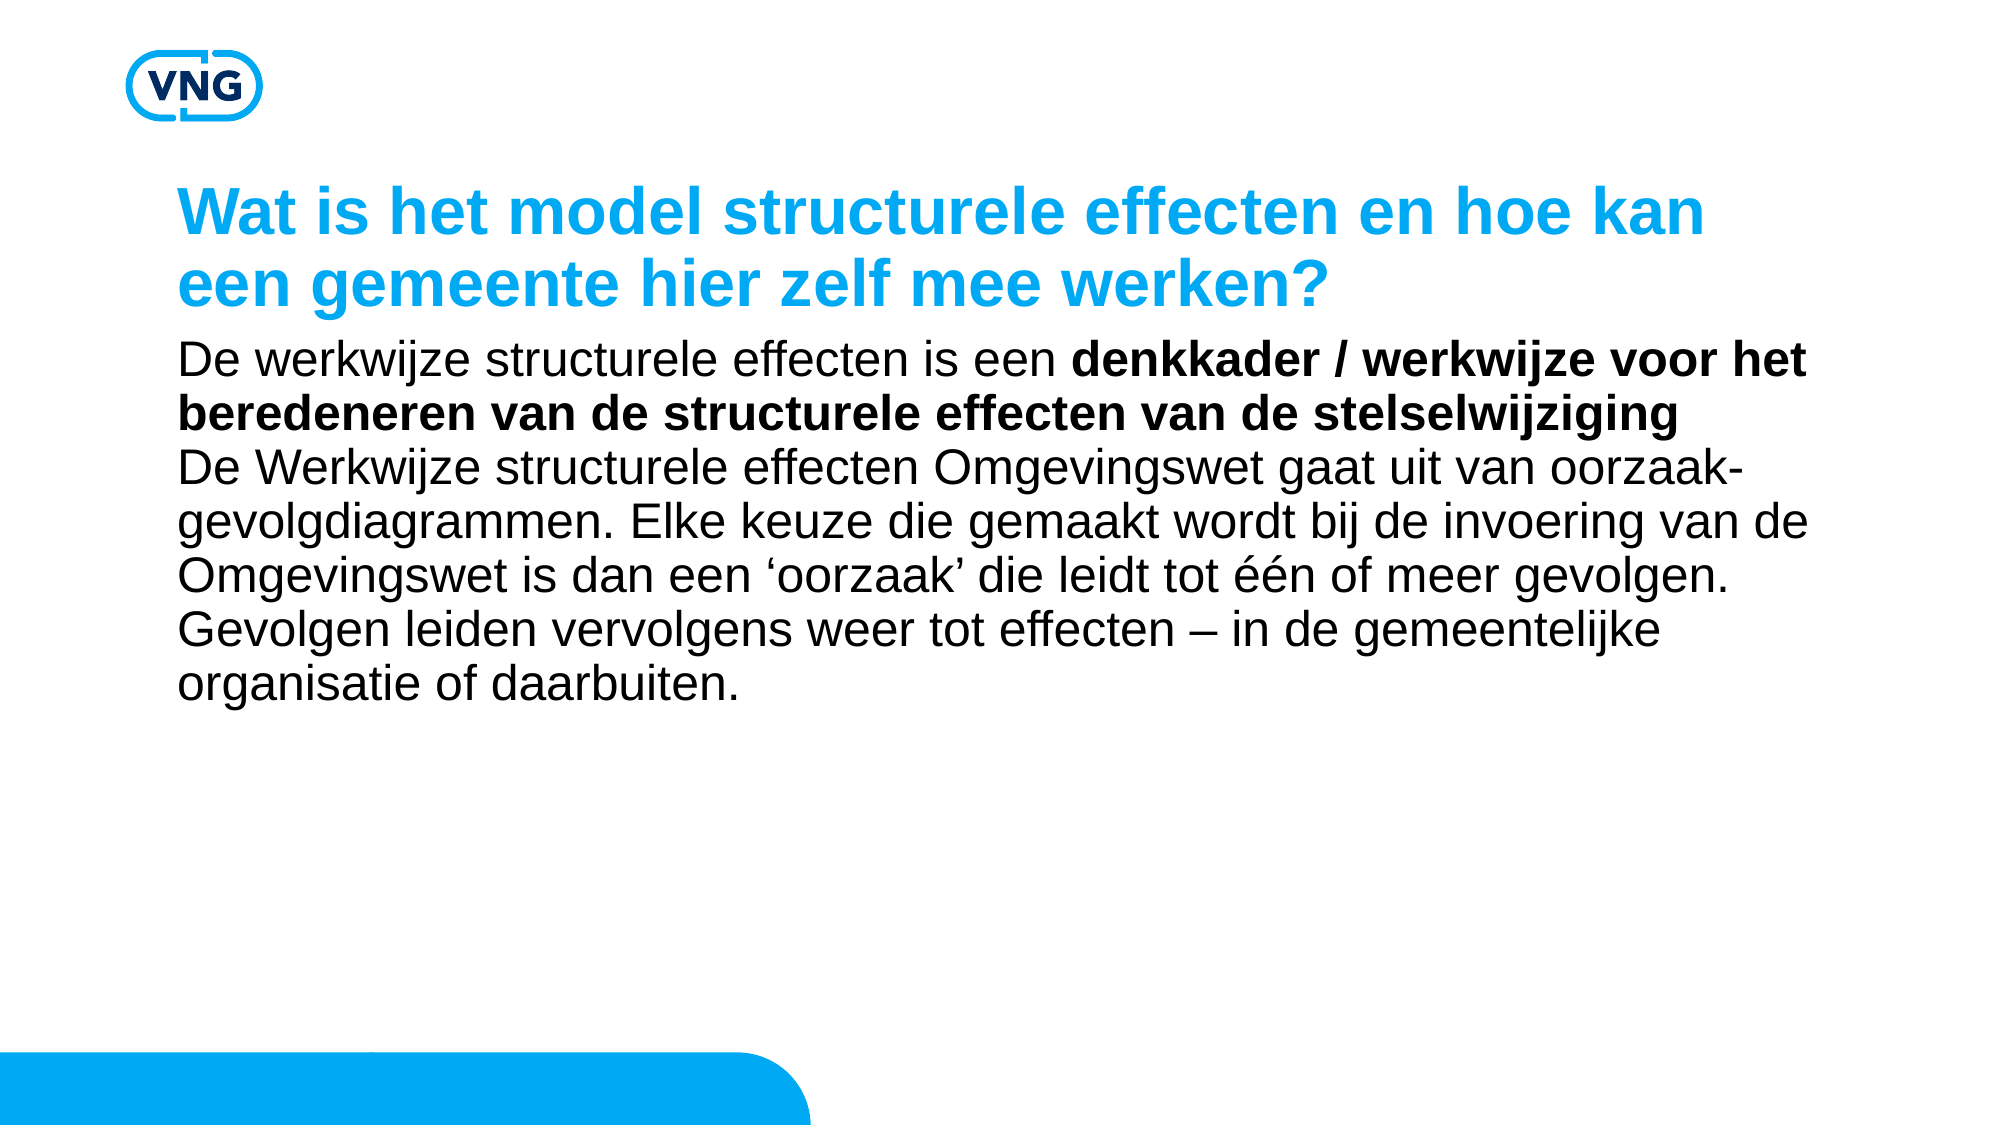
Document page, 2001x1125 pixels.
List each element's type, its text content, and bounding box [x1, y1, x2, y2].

title Wat is het model structurele effecten en hoe kan een gemeente hier zelf mee werken? [177, 177, 1823, 296]
list De werkwijze structurele effecten is een denkkader / werkwijze voor het beredeneren van de structurele effecten van de stelselwijziging De Werkwijze structurele effecten Omgevingswet gaat uit van oorzaak-gevolgdiagrammen. Elke keuze die gemaakt wordt bij de invoering van de Omgevingswet is dan een ‘oorzaak’ die leidt tot één of meer gevolgen. Gevolgen leiden vervolgens weer tot effecten – in de gemeentelijke organisatie of daarbuiten. [177, 333, 1823, 1023]
picture [79, 0, 433, 202]
